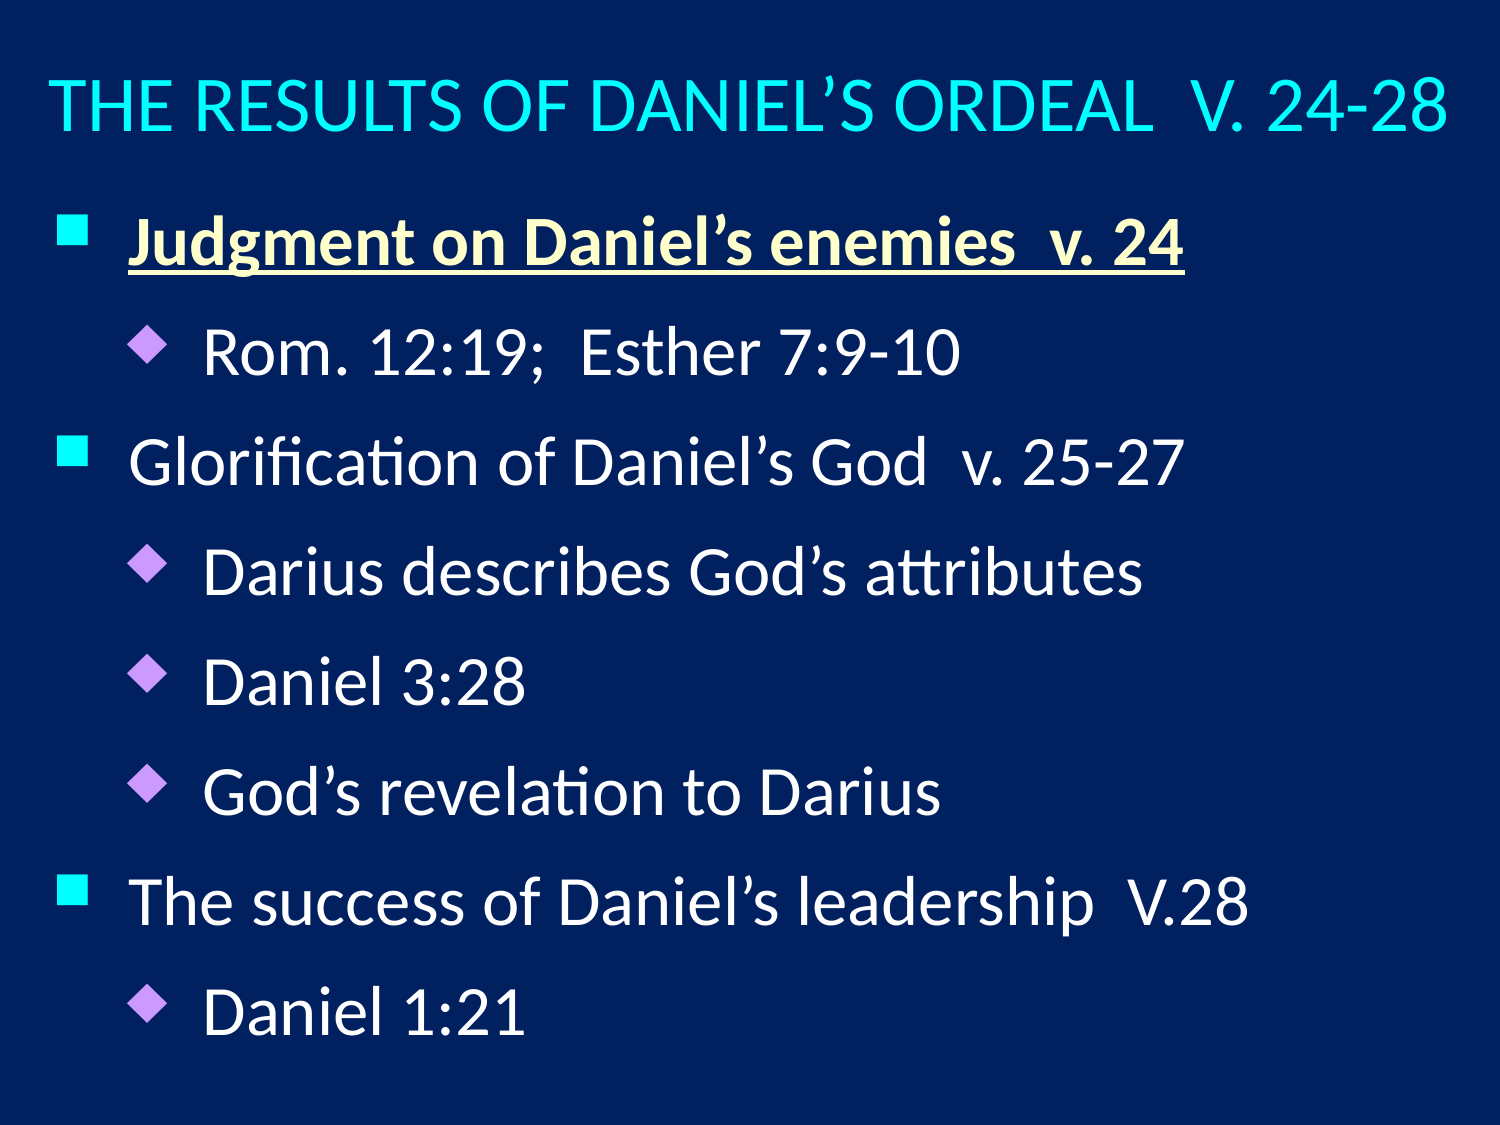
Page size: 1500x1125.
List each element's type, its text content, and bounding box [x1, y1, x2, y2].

title THE RESULTS OF DANIEL’S ORDEAL V. 24-28 [18, 37, 1482, 163]
list Judgment on Daniel’s enemies v. 24 Rom. 12:19; Esther 7:9-10 Glorification of Daniel’s God v. 25-27 Darius describes God’s attributes Daniel 3:28 God’s revelation to Darius The success of Daniel’s leadership V.28 Daniel 1:21 [37, 187, 1401, 1076]
